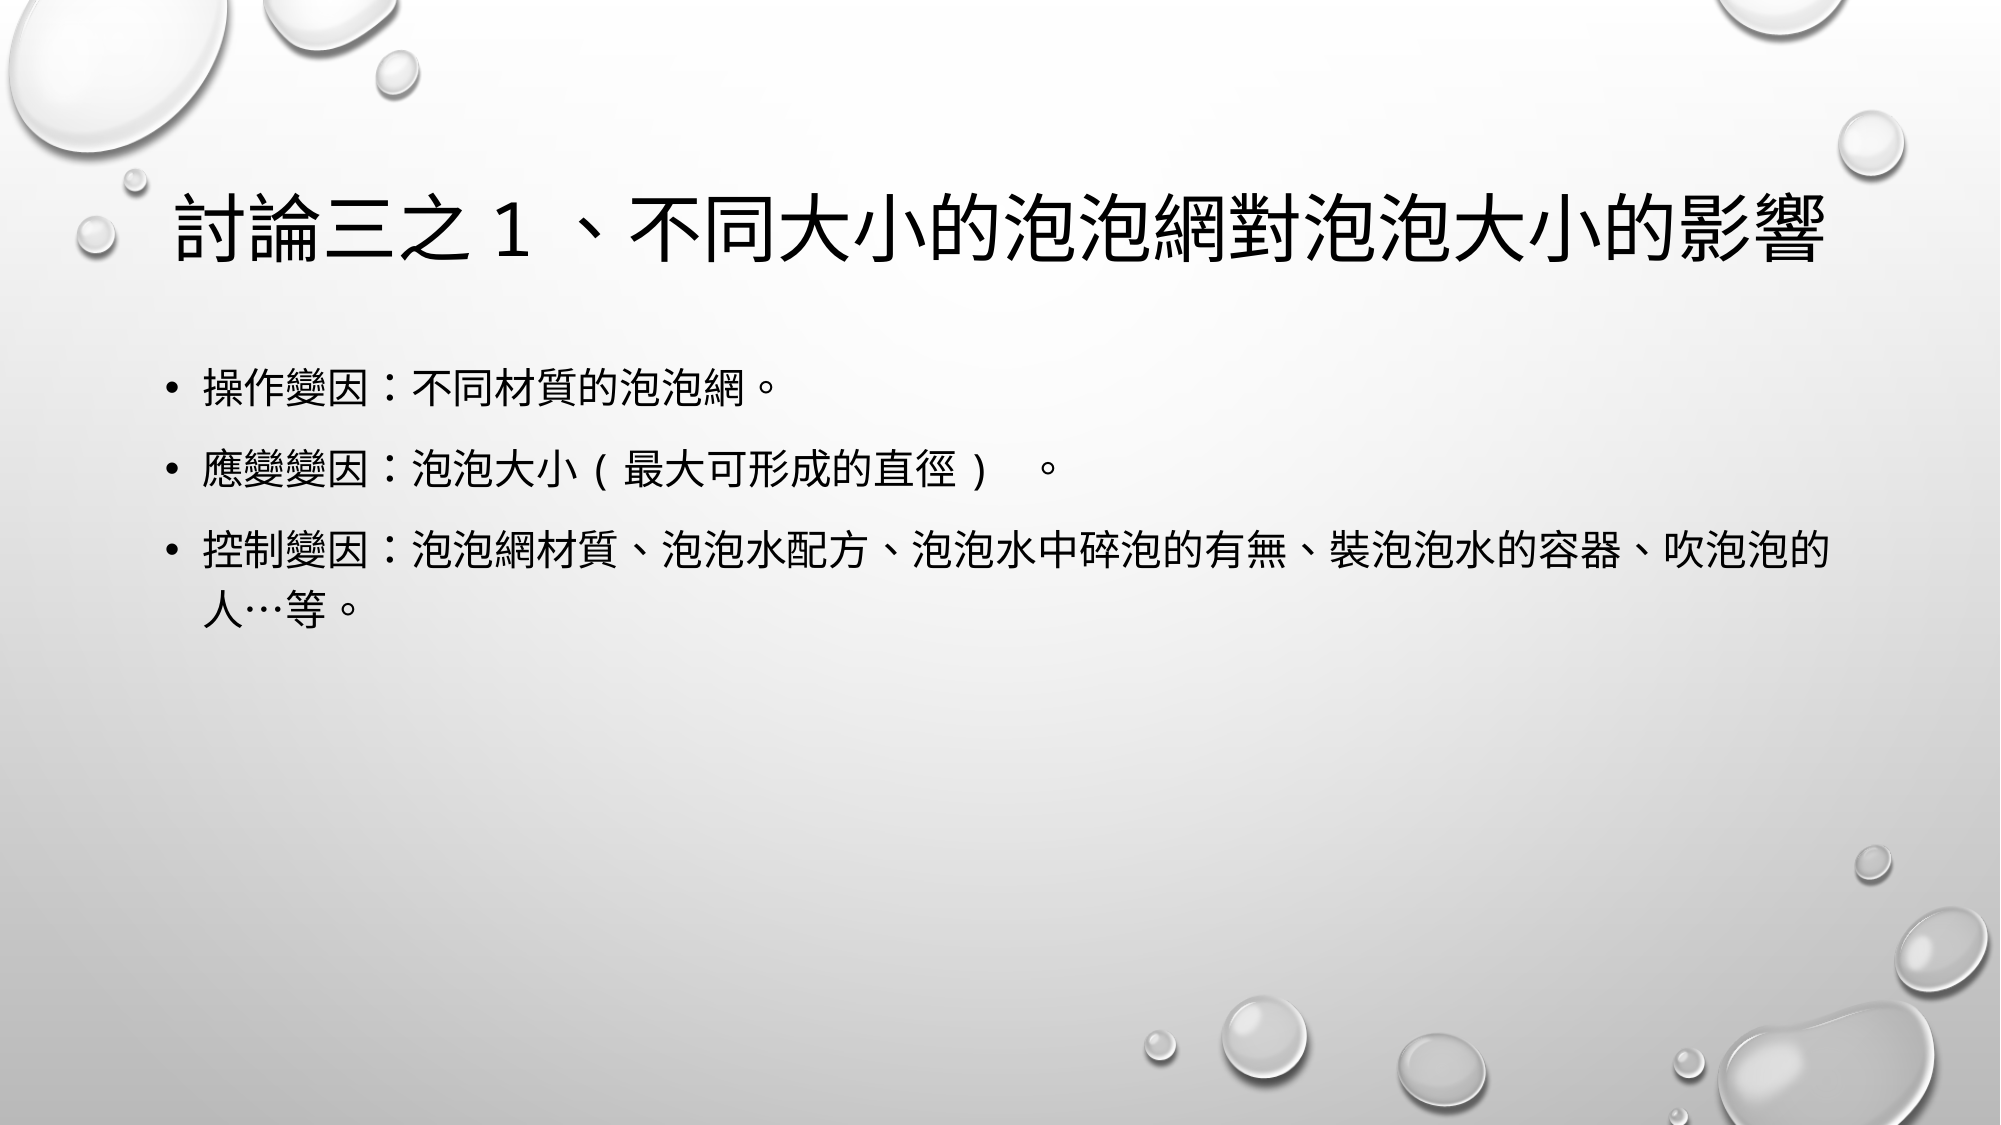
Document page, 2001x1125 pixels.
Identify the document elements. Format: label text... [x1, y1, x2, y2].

list 操作變因：不同材質的泡泡網。 應變變因：泡泡大小(最大可形成的直徑) 。 控制變因：泡泡網材質、泡泡水配方、泡泡水中碎泡的有無、裝泡泡水的容器、吹泡泡的人…等。 [149, 344, 1850, 950]
title 討論三之1、不同大小的泡泡網對泡泡大小的影響 [149, 101, 1851, 364]
picture [0, 0, 2000, 1125]
